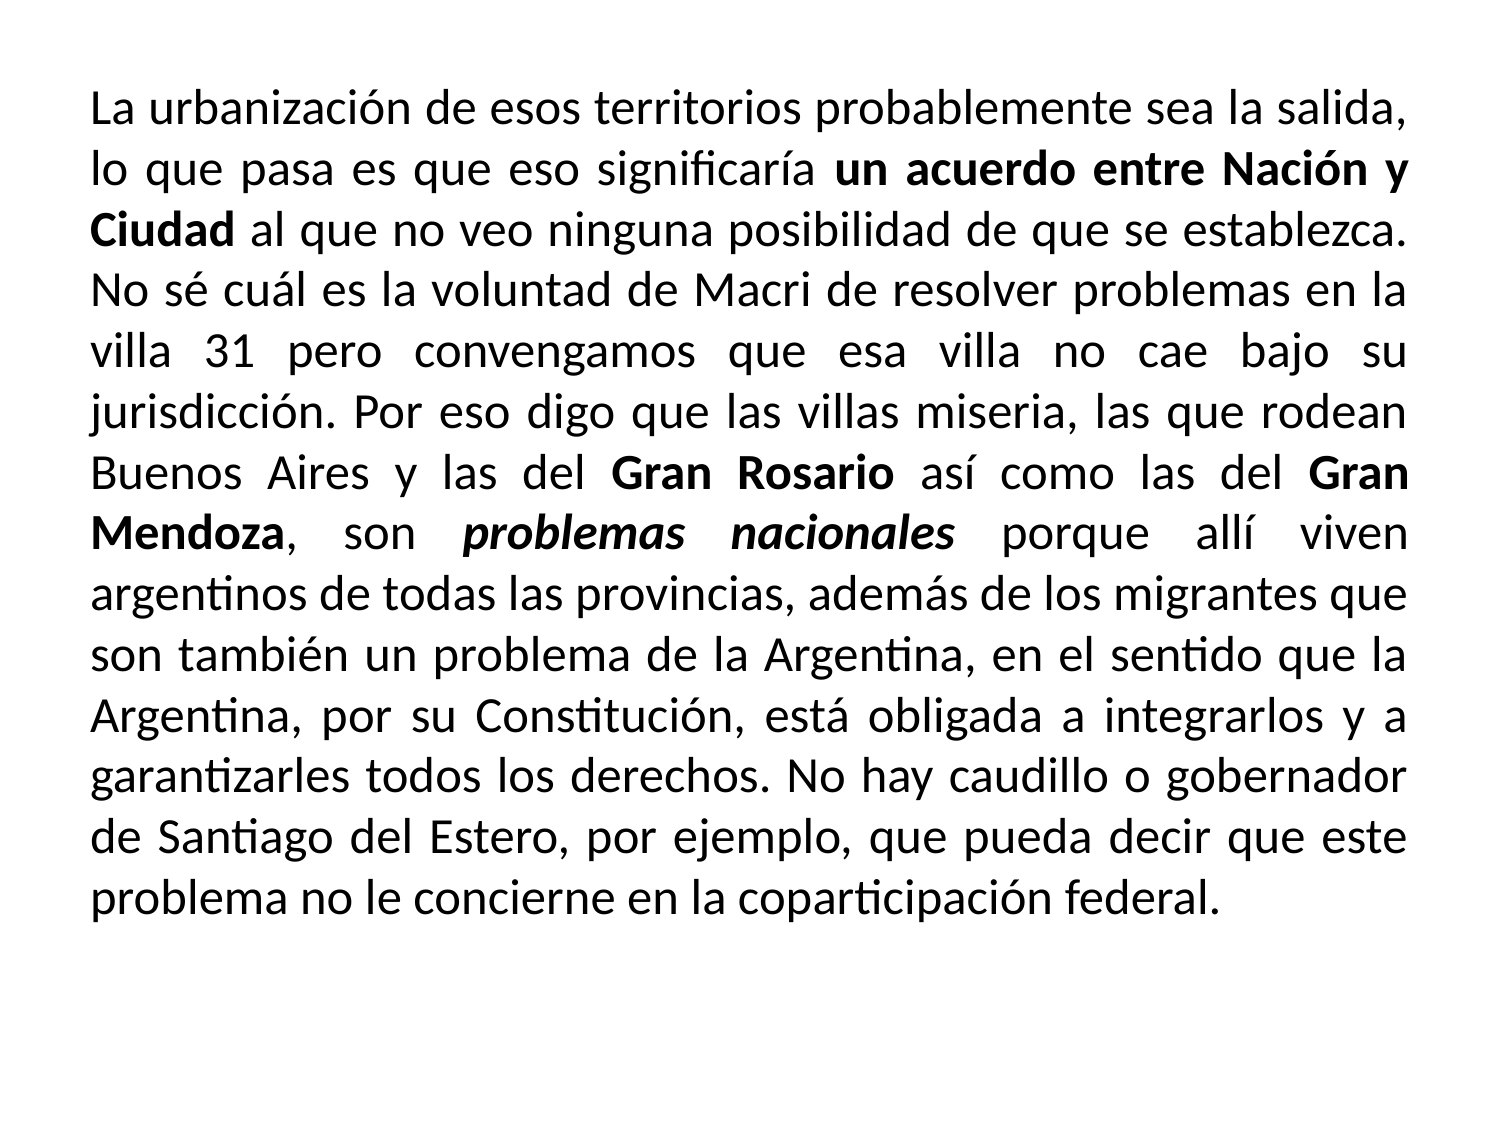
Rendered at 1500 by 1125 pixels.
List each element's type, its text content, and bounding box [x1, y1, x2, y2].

list La urbanización de esos territorios probablemente sea la salida, lo que pasa es que eso significaría un acuerdo entre Nación y Ciudad al que no veo ninguna posibilidad de que se establezca. No sé cuál es la voluntad de Macri de resolver problemas en la villa 31 pero convengamos que esa villa no cae bajo su jurisdicción. Por eso digo que las villas miseria, las que rodean Buenos Aires y las del Gran Rosario así como las del Gran Mendoza, son problemas nacionales porque allí viven argentinos de todas las provincias, además de los migrantes que son también un problema de la Argentina, en el sentido que la Argentina, por su Constitución, está obligada a integrarlos y a garantizarles todos los derechos. No hay caudillo o gobernador de Santiago del Estero, por ejemplo, que pueda decir que este problema no le concierne en la coparticipación federal. [75, 66, 1425, 1005]
